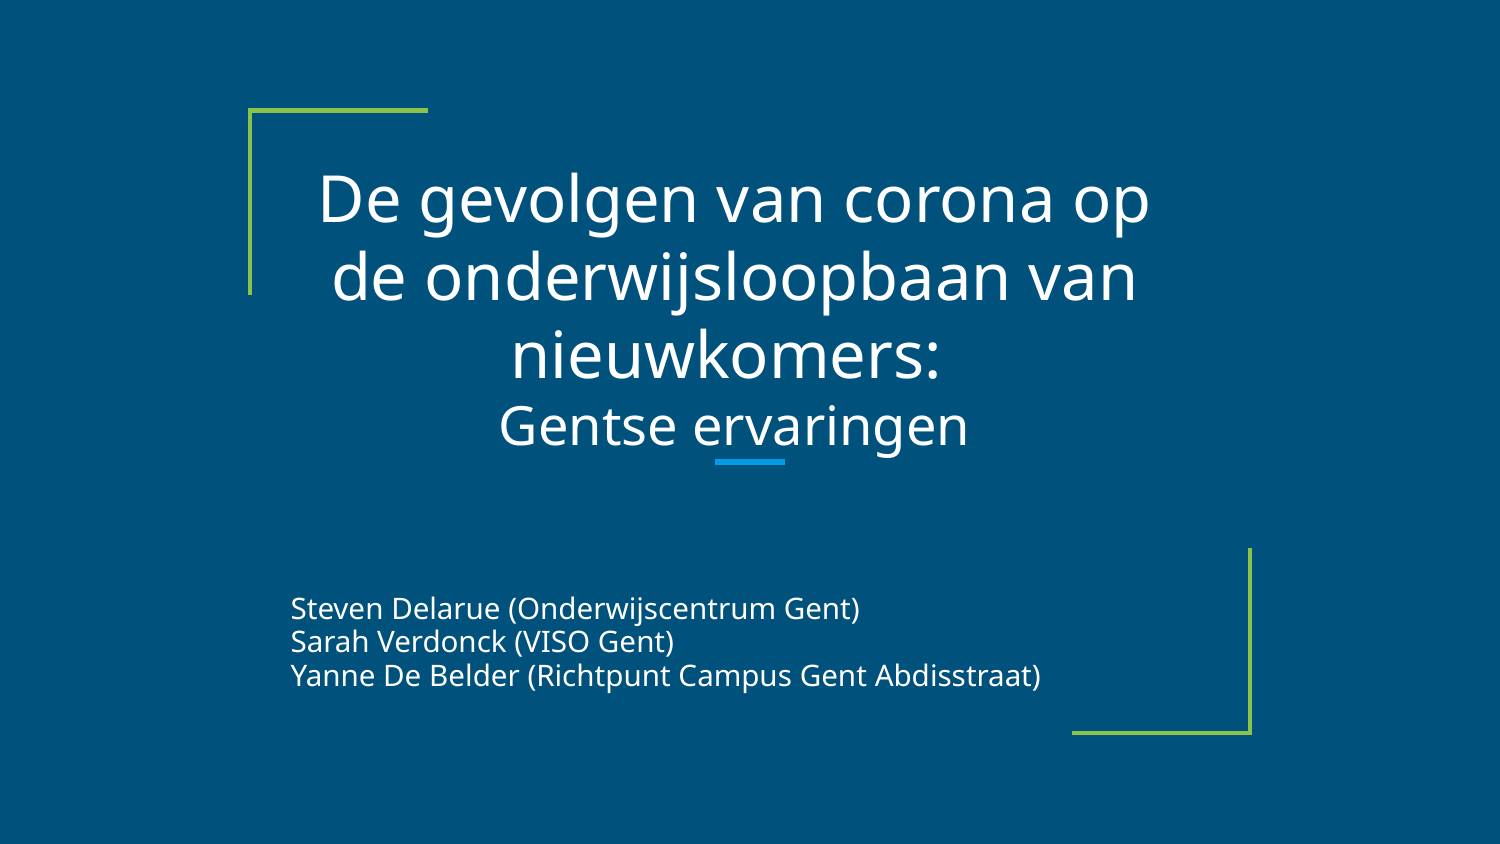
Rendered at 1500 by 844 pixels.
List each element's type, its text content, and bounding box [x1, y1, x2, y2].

title De gevolgen van corona op de onderwijsloopbaan van nieuwkomers: Gentse ervaringen [260, 140, 1210, 472]
subtitle Steven Delarue (Onderwijscentrum Gent) Sarah Verdonck (VISO Gent) Yanne De Belder (Richtpunt Campus Gent Abdisstraat) [275, 577, 1225, 710]
